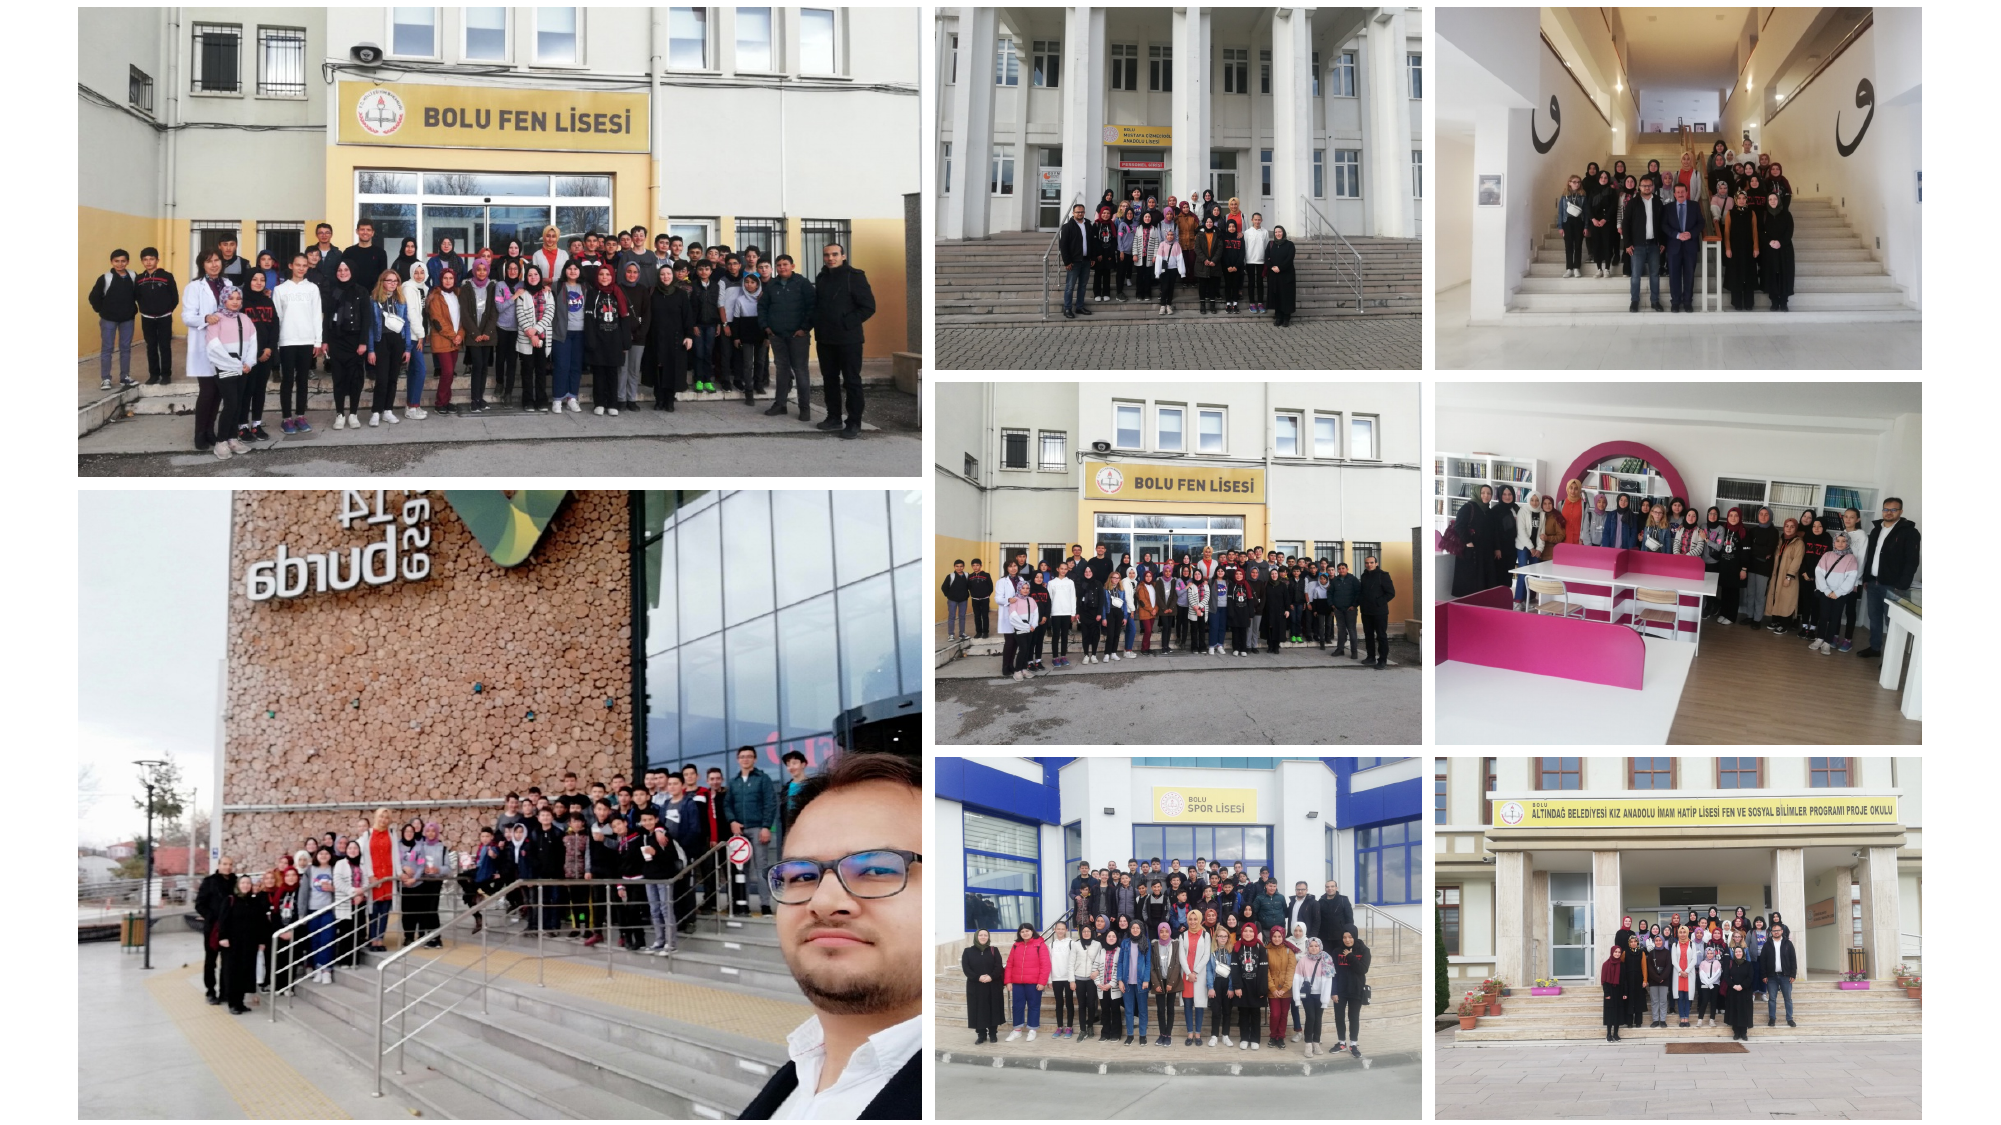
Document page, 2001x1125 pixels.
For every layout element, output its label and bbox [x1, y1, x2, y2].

picture [935, 757, 1422, 1120]
picture [78, 490, 922, 1120]
picture [1435, 7, 1922, 370]
picture [935, 382, 1422, 745]
picture [78, 7, 922, 477]
picture [1435, 757, 1922, 1120]
picture [935, 7, 1422, 370]
picture [1435, 382, 1922, 745]
